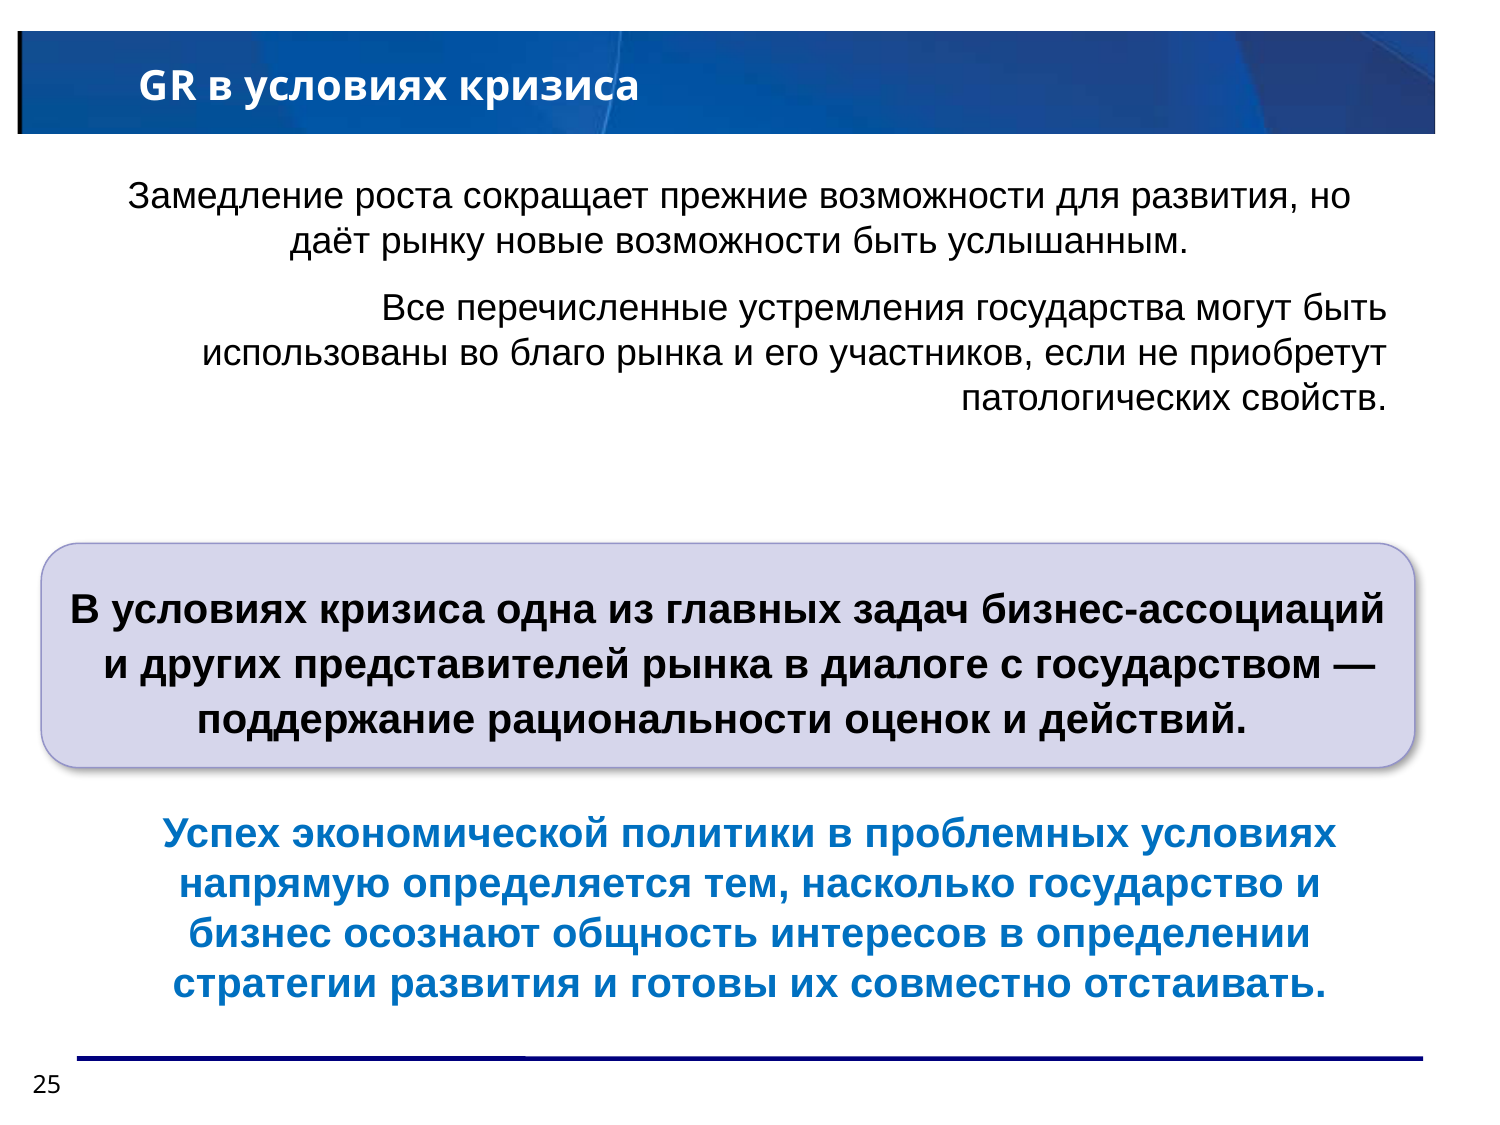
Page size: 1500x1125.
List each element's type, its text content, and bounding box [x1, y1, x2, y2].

list Замедление роста сокращает прежние возможности для развития, но даёт рынку новые возможности быть услышанным. Все перечисленные устремления государства могут быть использованы во благо рынка и его участников, если не приобретут патологических свойств. [52, 148, 1404, 552]
list Замедление роста сокращает прежние возможности для развития, но даёт рынку новые возможности быть услышанным. Все перечисленные устремления государства могут быть использованы во благо рынка и его участников, если не приобретут патологических свойств. [52, 765, 1404, 1048]
slide_number 25 [17, 1070, 207, 1111]
title GR в условиях кризиса [123, 30, 1424, 138]
text_box В условиях кризиса одна из главных задач бизнес-ассоциаций и других представителей рынка в диалоге с государством — поддержание рациональности оценок и действий. [40, 542, 1416, 769]
text_box Успех экономической политики в проблемных условиях напрямую определяется тем, насколько государство и бизнес осознают общность интересов в определении стратегии развития и готовы их совместно отстаивать. [112, 798, 1388, 1014]
